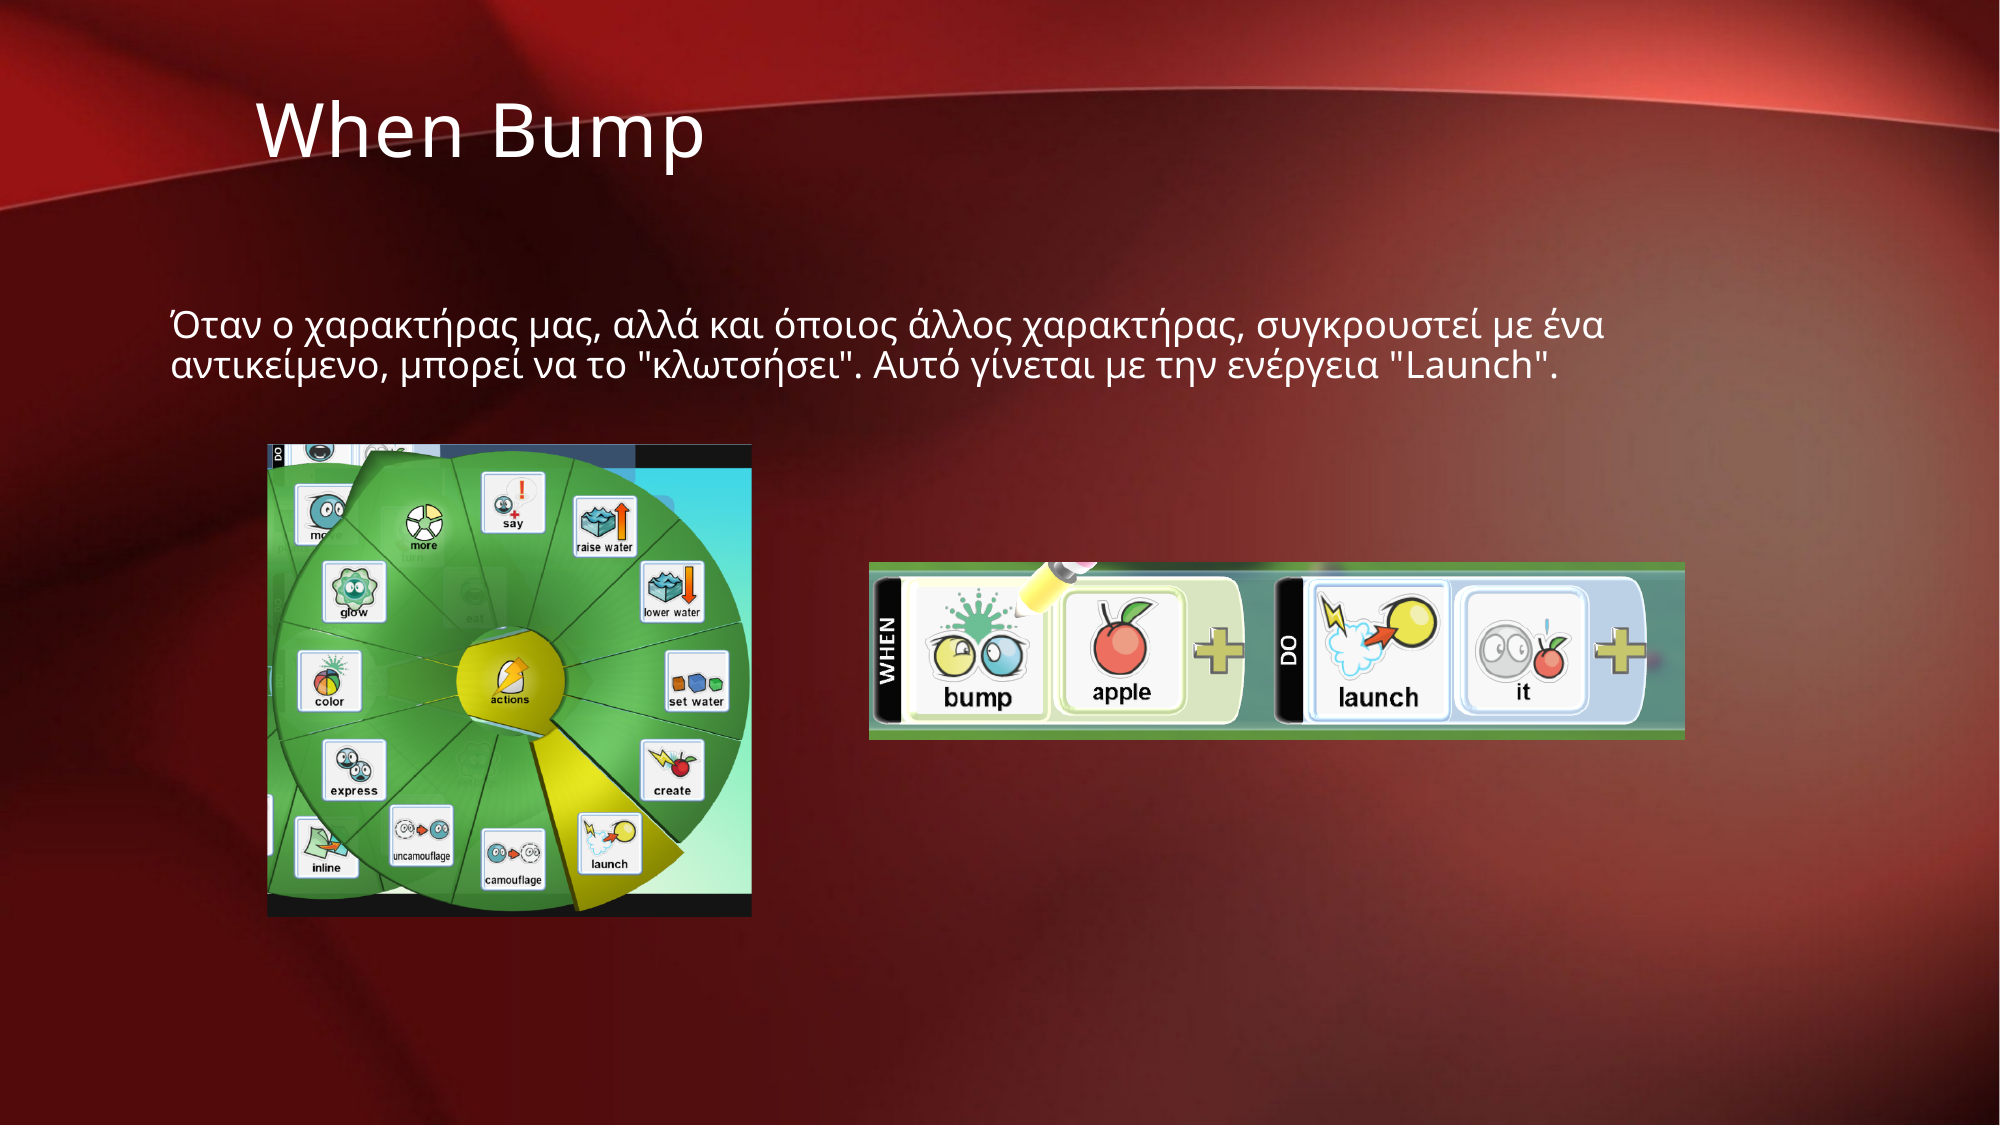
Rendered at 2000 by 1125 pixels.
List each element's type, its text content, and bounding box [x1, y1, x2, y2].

text_box When Bump [240, 66, 1740, 182]
text_box Όταν ο χαρακτήρας μας, αλλά και όποιος άλλος χαρακτήρας, συγκρουστεί με ένα αντικείμενο, μπορεί να το "κλωτσήσει". Αυτό γίνεται με την ενέργεια "Launch". [149, 295, 1850, 1030]
picture [0, 0, 2000, 1125]
